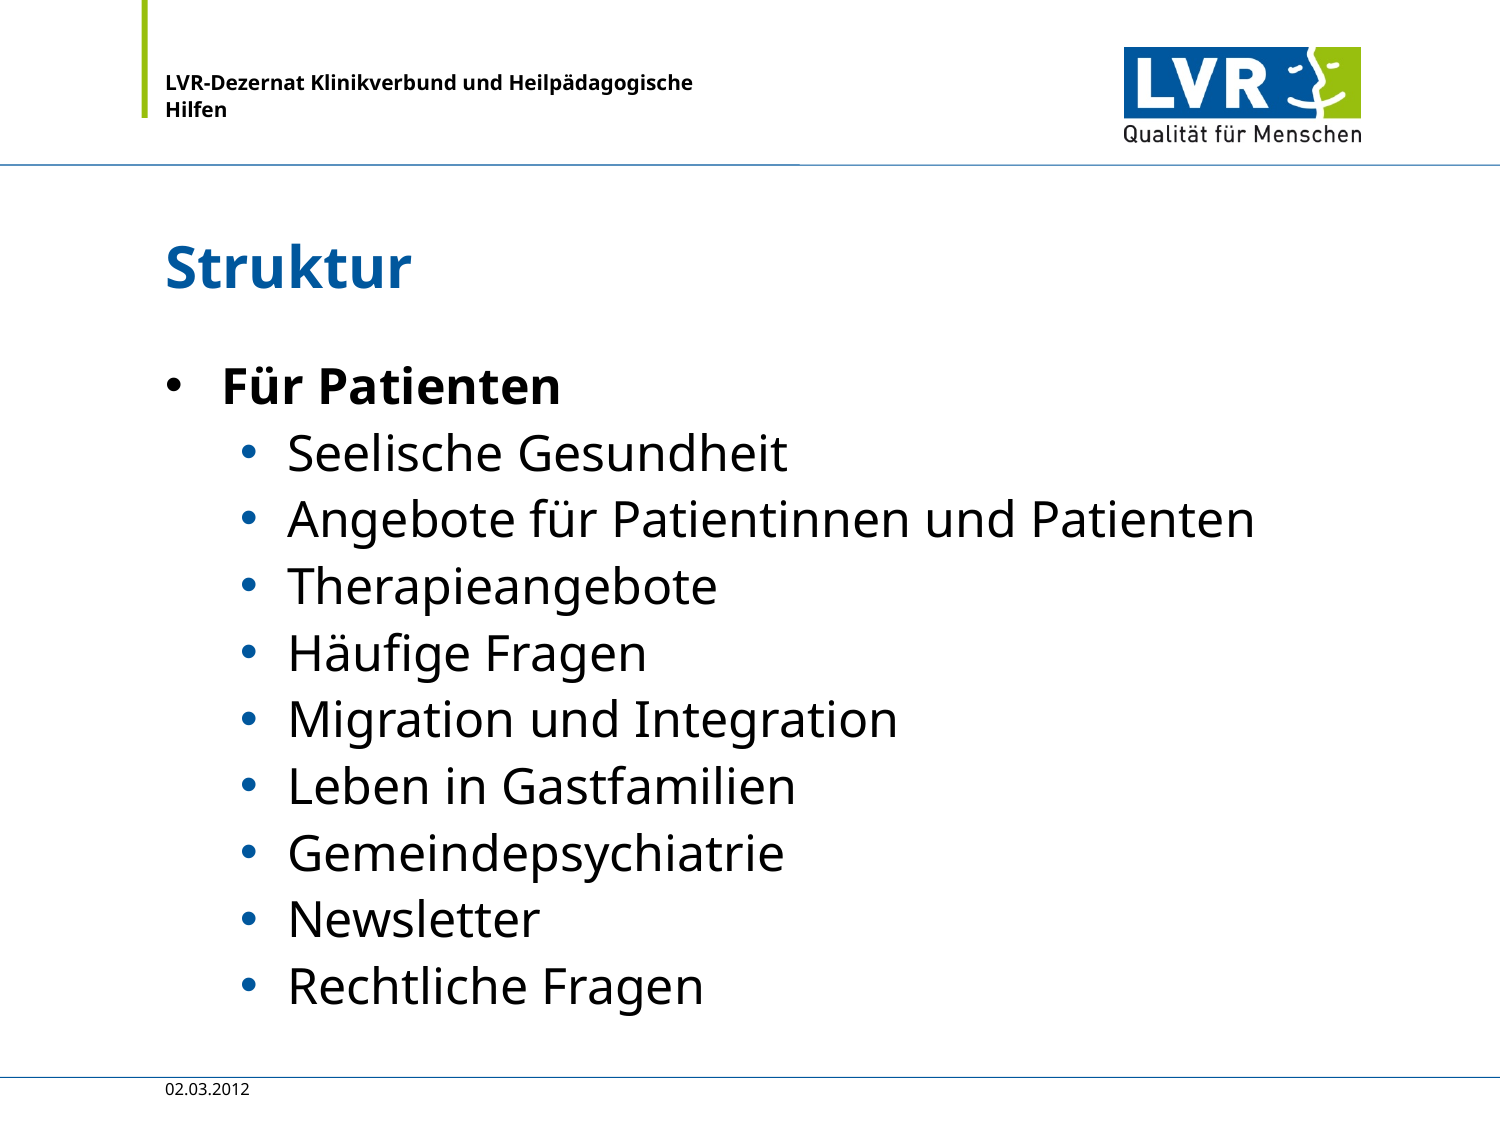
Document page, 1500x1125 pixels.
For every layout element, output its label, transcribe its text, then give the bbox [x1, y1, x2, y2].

title Struktur [164, 212, 1361, 331]
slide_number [164, 1074, 992, 1123]
list Für Patienten Seelische Gesundheit Angebote für Patientinnen und Patienten Therapieangebote Häufige Fragen Migration und Integration Leben in Gastfamilien Gemeindepsychiatrie Newsletter Rechtliche Fragen [164, 339, 1361, 1031]
picture [1124, 47, 1361, 143]
